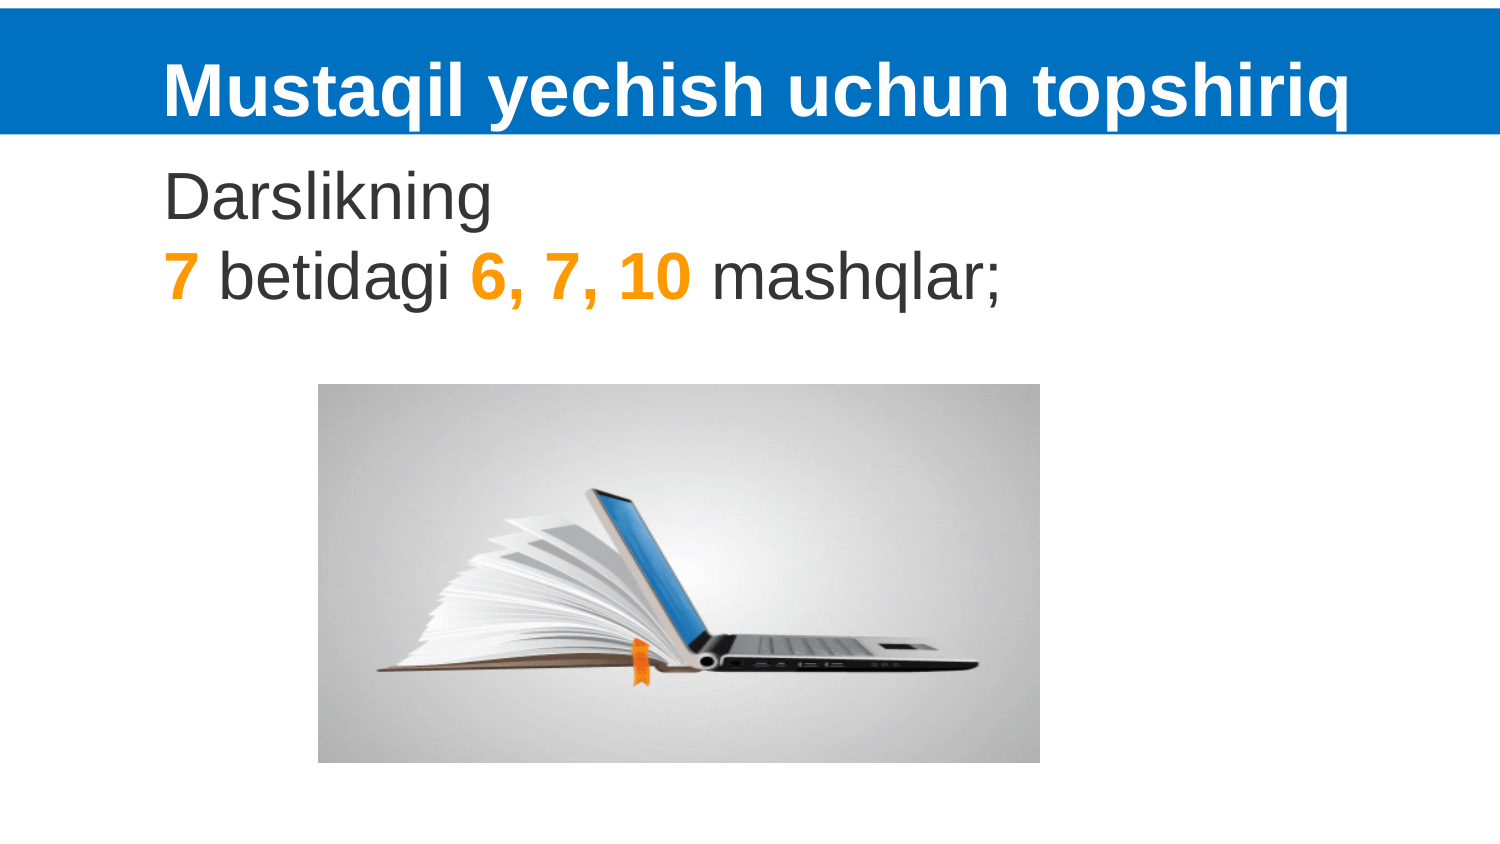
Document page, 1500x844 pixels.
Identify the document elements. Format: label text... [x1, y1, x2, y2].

text_box Mustaqil yechish uchun topshiriq [56, 37, 1460, 132]
list Darslikning 7 betidagi 6, 7, 10 mashqlar; [150, 146, 1425, 321]
picture [318, 384, 1040, 764]
text_box [0, 8, 1500, 135]
